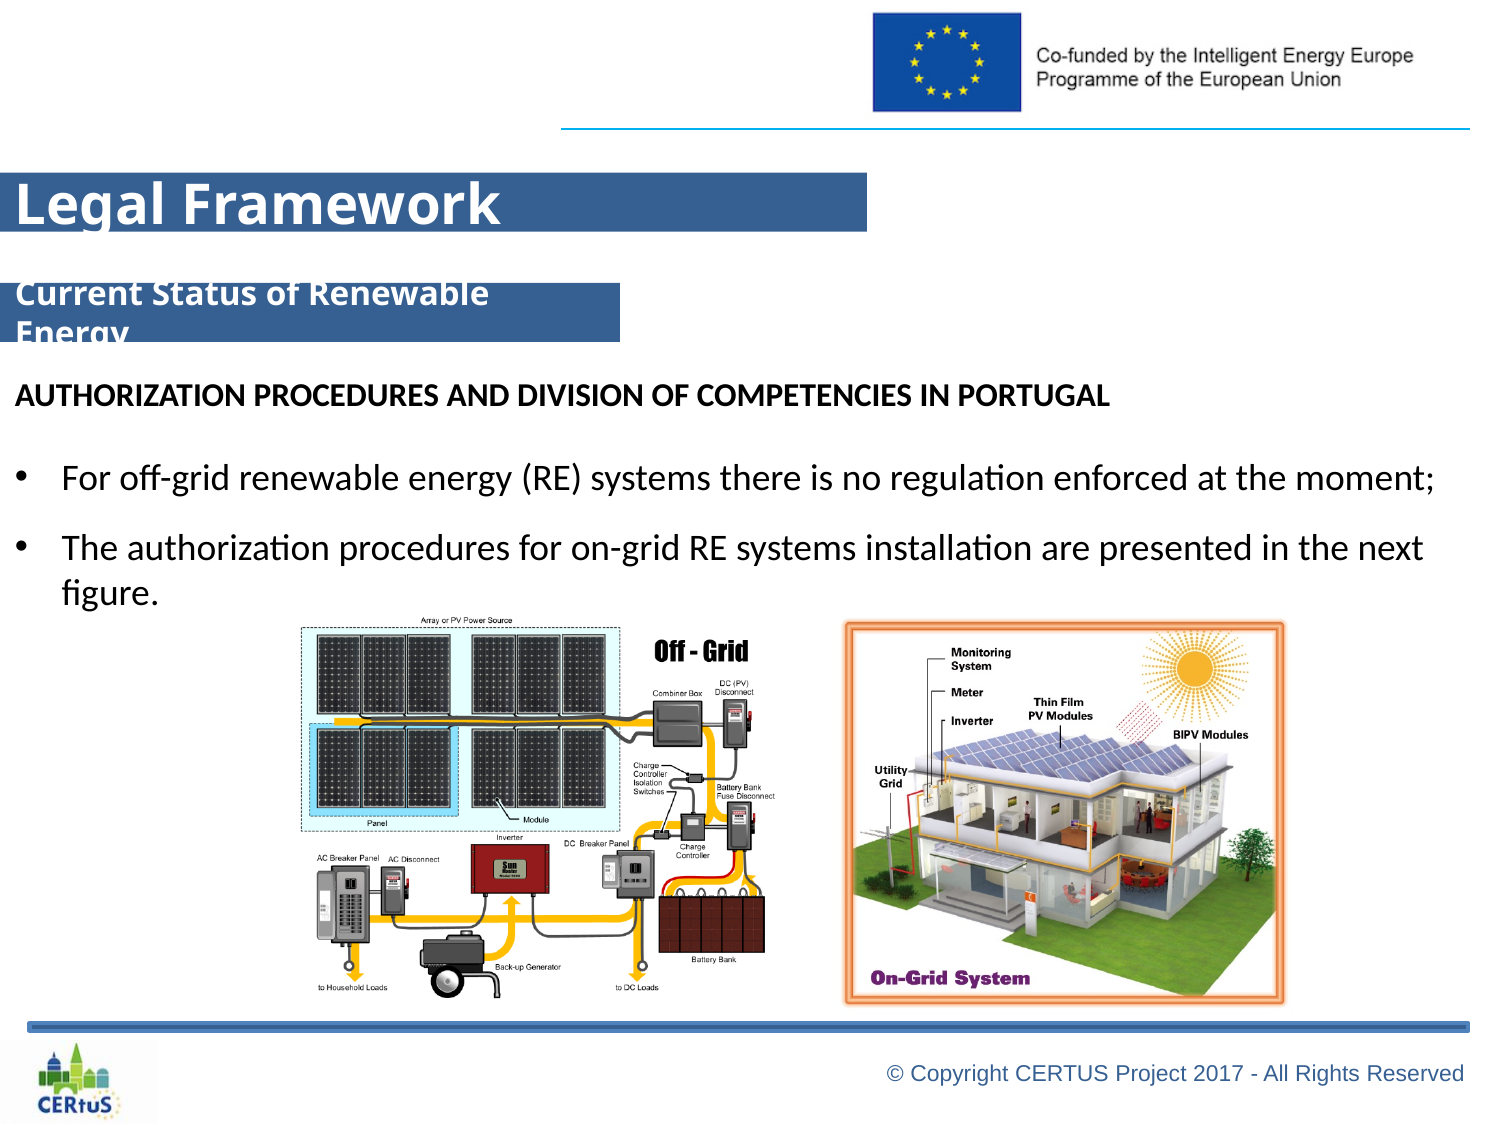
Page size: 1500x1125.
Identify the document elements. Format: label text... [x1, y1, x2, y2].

picture [832, 609, 1294, 1015]
text_box © Copyright CERTUS Project 2017 - All Rights Reserved [844, 1051, 1480, 1094]
picture [865, 3, 1433, 122]
text_box Authorization procedures and division of competencies in Portugal For off-grid renewable energy (RE) systems there is no regulation enforced at the moment; The authorization procedures for on-grid RE systems installation are presented in the next figure. [0, 365, 1469, 621]
text_box Legal Framework [0, 171, 869, 234]
picture [277, 609, 791, 1007]
picture [0, 1040, 159, 1124]
text_box [27, 1021, 1470, 1033]
text_box Current Status of Renewable Energy [0, 281, 622, 344]
